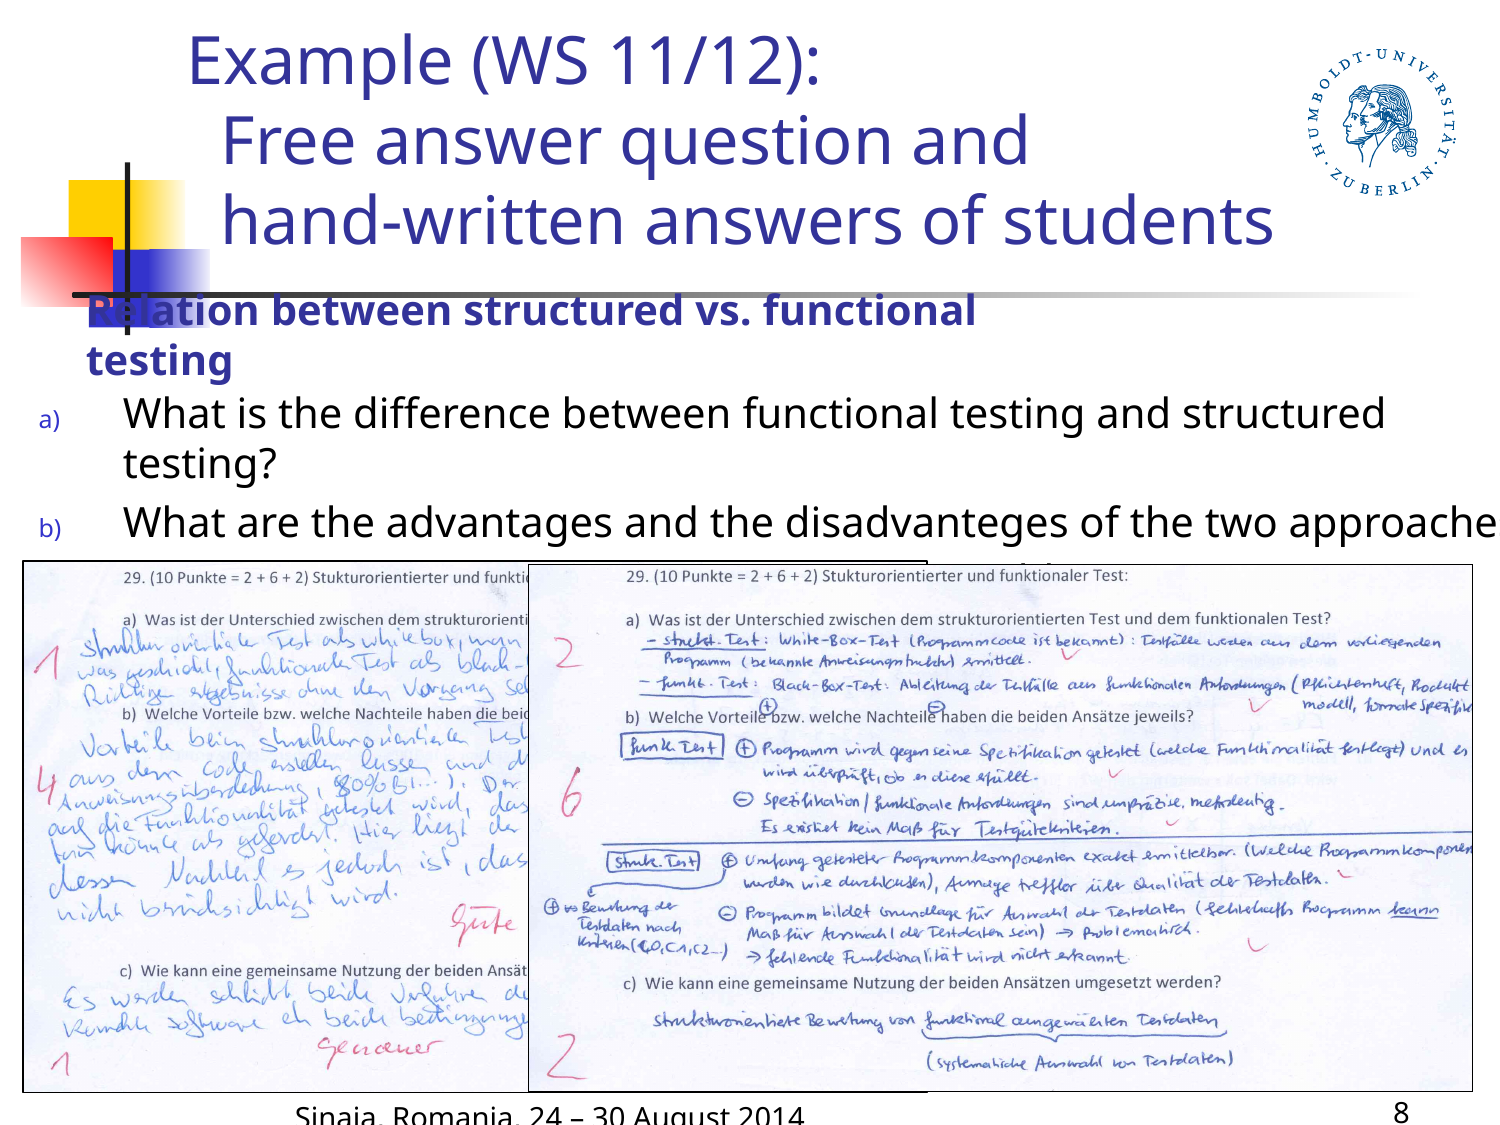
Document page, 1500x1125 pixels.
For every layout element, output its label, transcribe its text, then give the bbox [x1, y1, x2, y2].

slide_number 8 [1112, 1103, 1426, 1125]
title Example (WS 11/12): Free answer question and hand-written answers of students [170, 77, 1500, 266]
text_box Relation between structured vs. functional testing [70, 321, 1152, 392]
text_box Sinaia, Romania, 24 – 30 August 2014 [150, 1103, 950, 1125]
list What is the difference between functional testing and structured testing? What are the advantages and the disadvanteges of the two approaches? How is a shared use of both approaches possible? [23, 379, 1500, 587]
picture [23, 561, 1473, 1093]
